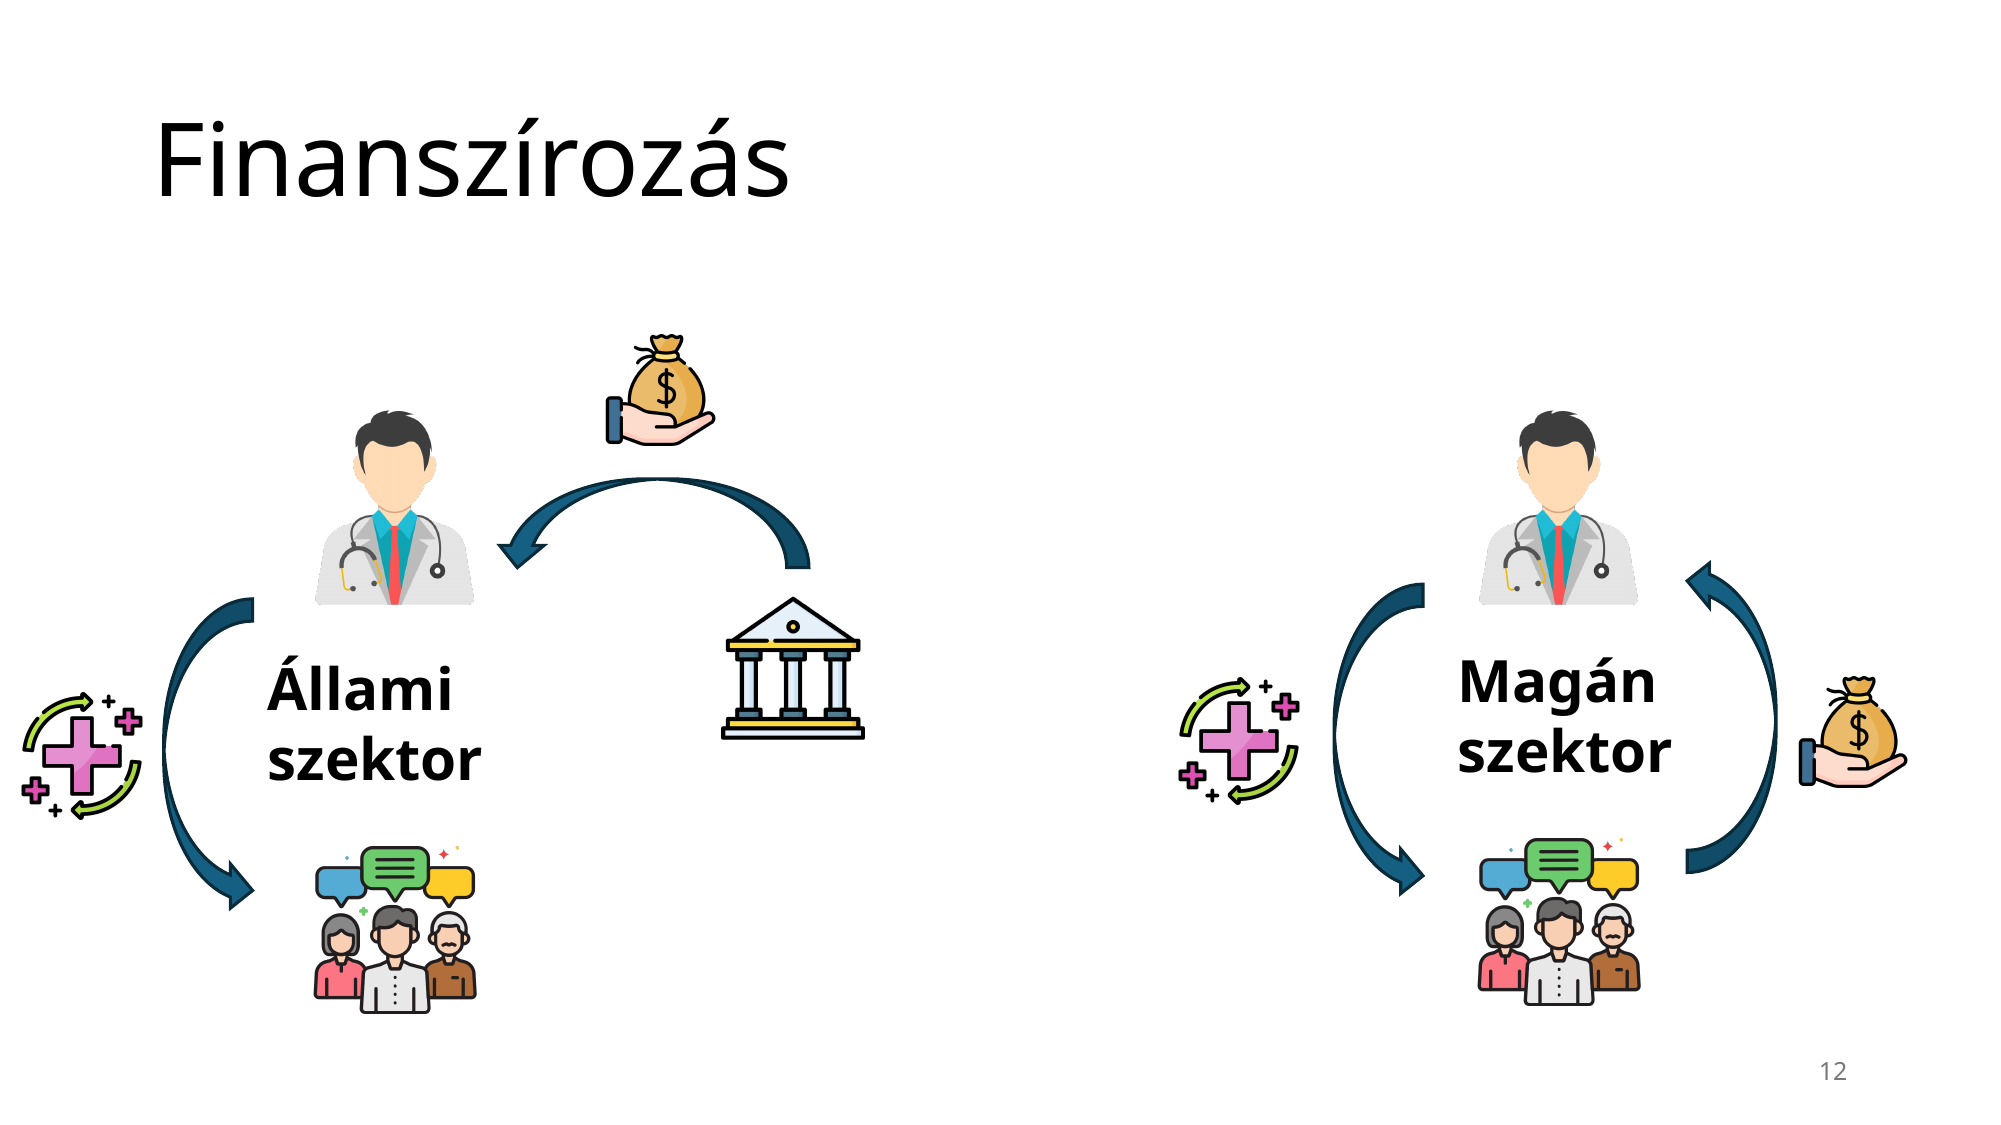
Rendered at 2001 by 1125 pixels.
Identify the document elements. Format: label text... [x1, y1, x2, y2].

picture [286, 399, 503, 616]
text_box [1684, 559, 1778, 875]
text_box Állami szektor [251, 643, 673, 801]
picture [1796, 675, 1910, 789]
text_box [162, 597, 255, 912]
picture [721, 595, 866, 740]
picture [1175, 677, 1304, 806]
text_box [503, 477, 811, 570]
picture [310, 845, 479, 1014]
picture [604, 334, 717, 447]
picture [1474, 838, 1643, 1007]
text_box Magán szektor [1441, 640, 1703, 789]
title Finanszírozás [137, 59, 1863, 267]
text_box [1332, 582, 1426, 897]
picture [1450, 399, 1667, 616]
picture [18, 691, 147, 820]
slide_number 12 [1412, 1042, 1863, 1103]
